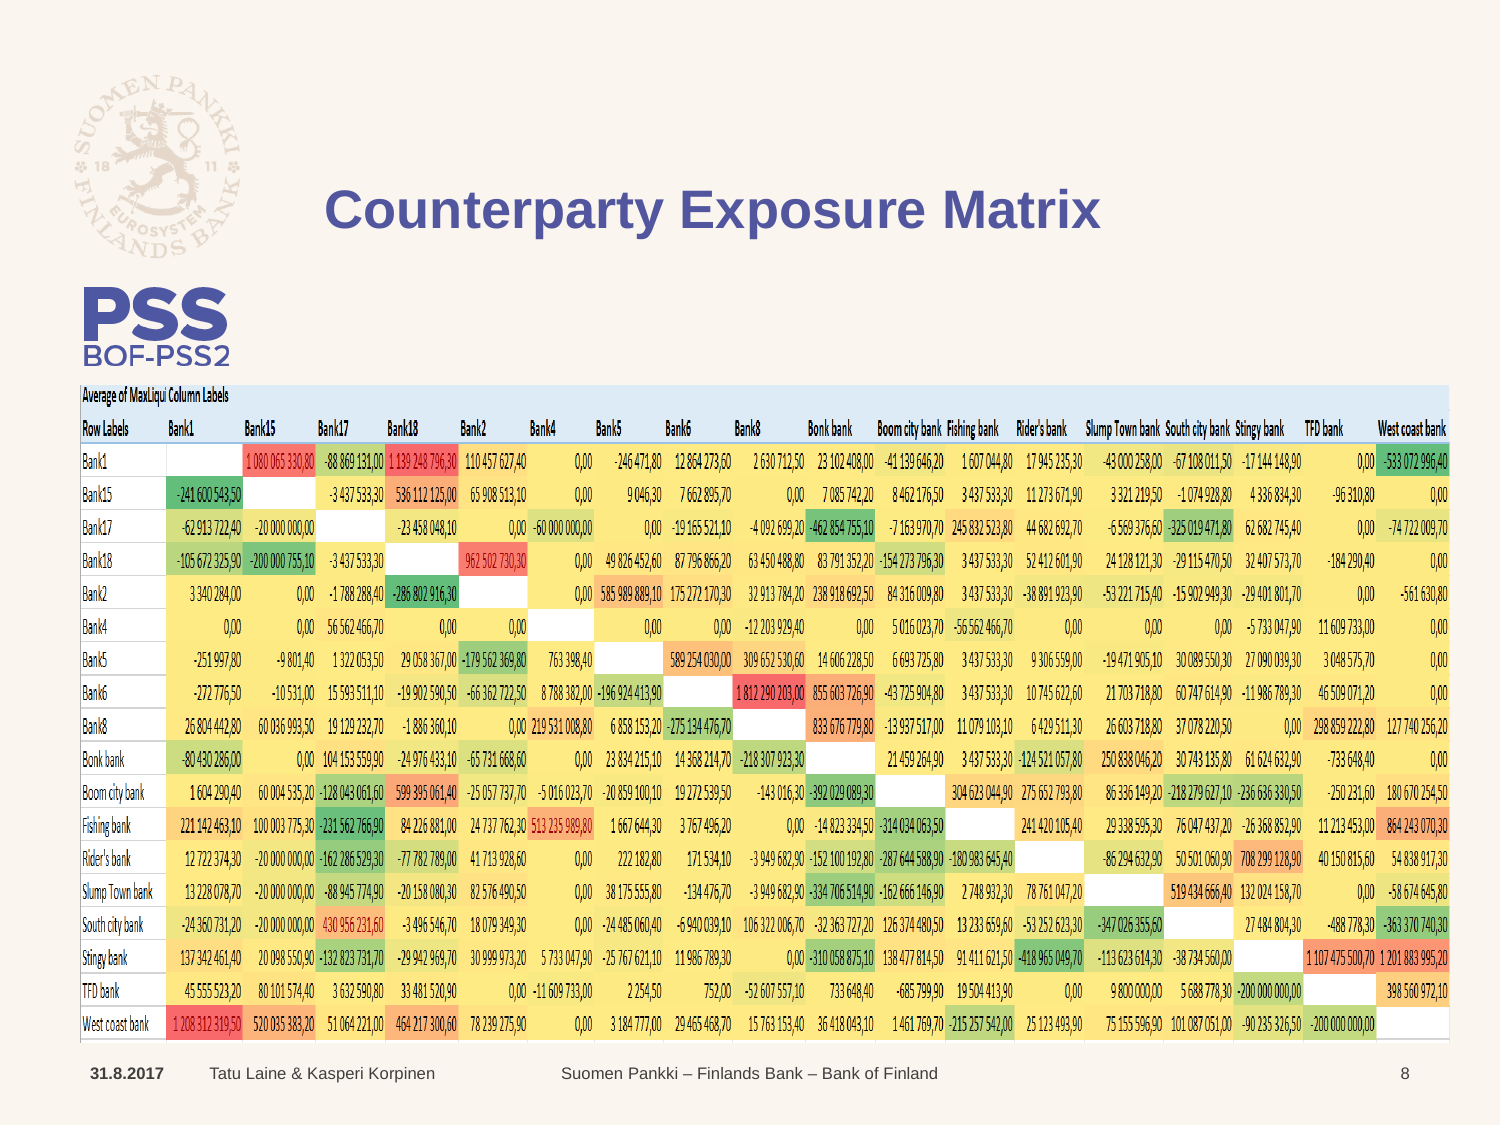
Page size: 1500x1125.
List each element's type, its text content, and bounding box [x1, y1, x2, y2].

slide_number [74, 1043, 195, 1103]
slide_number 8 [1338, 1050, 1425, 1103]
picture [0, 0, 1500, 1125]
footer Tatu Laine & Kasperi Korpinen [195, 1050, 512, 1103]
title Counterparty Exposure Matrix [309, 59, 1384, 248]
